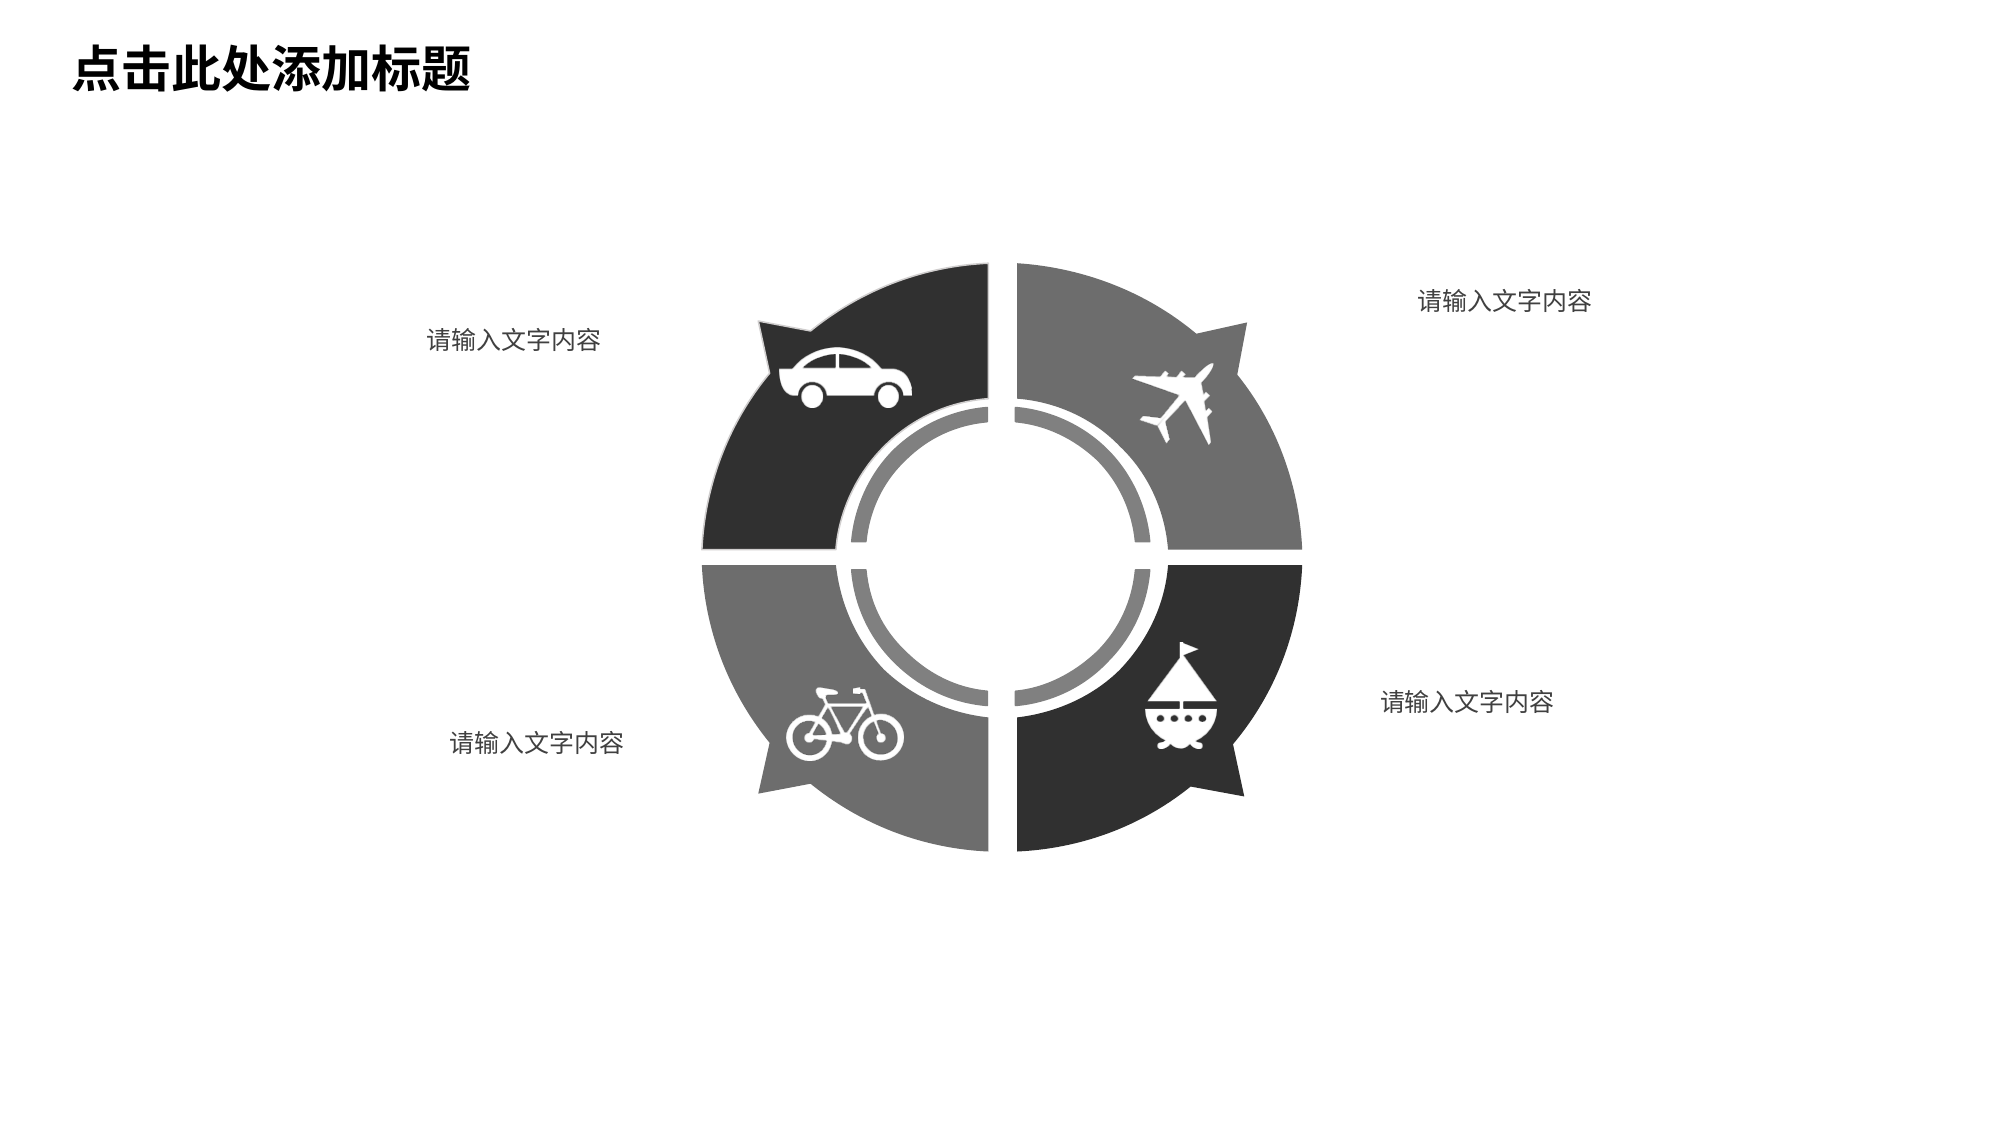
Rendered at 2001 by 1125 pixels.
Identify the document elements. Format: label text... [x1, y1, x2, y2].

text_box 点击此处添加标题 [56, 30, 625, 106]
picture [1132, 363, 1214, 445]
text_box 请输入文字内容 [371, 705, 702, 766]
text_box 请输入文字内容 [348, 301, 680, 362]
text_box [701, 565, 989, 852]
text_box [851, 407, 988, 542]
text_box [1015, 569, 1150, 706]
picture [786, 687, 904, 761]
text_box [1017, 565, 1303, 852]
picture [778, 347, 912, 408]
text_box [701, 263, 989, 550]
text_box 请输入文字内容 [1340, 263, 1671, 323]
text_box [1015, 407, 1150, 542]
text_box [851, 569, 988, 706]
text_box [1017, 263, 1303, 550]
picture [1145, 642, 1217, 749]
text_box 请输入文字内容 [1302, 664, 1633, 725]
